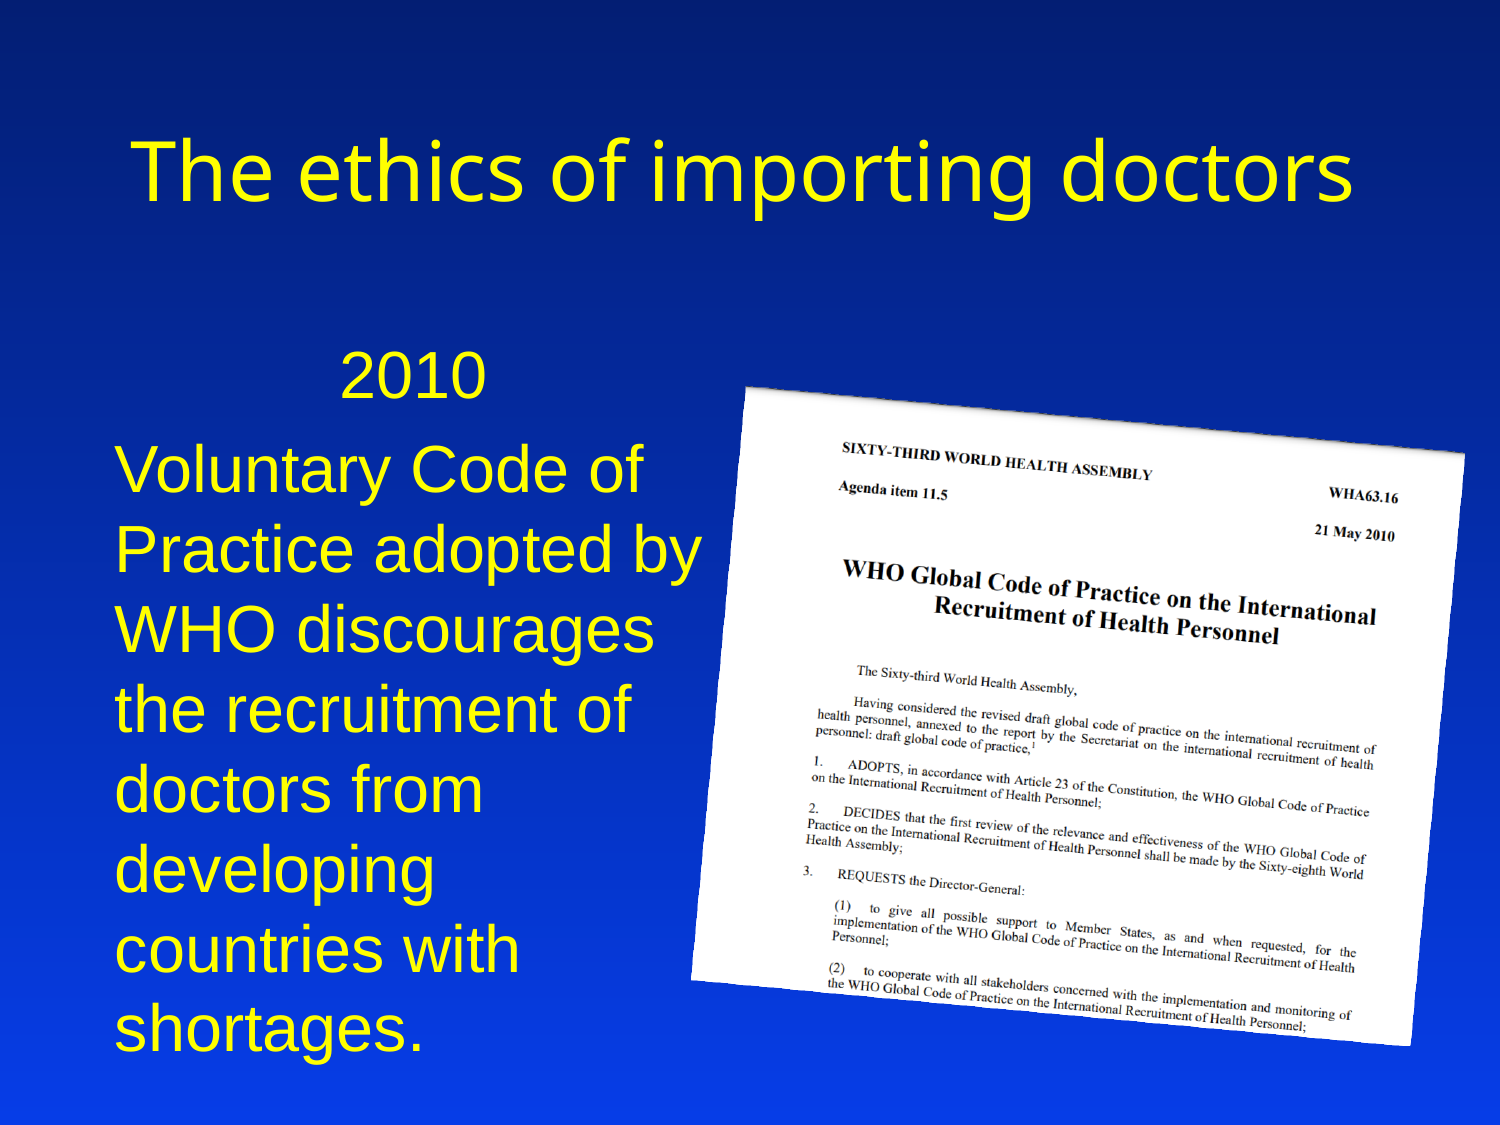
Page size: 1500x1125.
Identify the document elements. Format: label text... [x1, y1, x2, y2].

picture [692, 386, 1465, 1046]
title The ethics of importing doctors [99, 37, 1388, 225]
list 2010 Voluntary Code of Practice adopted by WHO discourages the recruitment of doctors from developing countries with shortages. [99, 324, 727, 1000]
